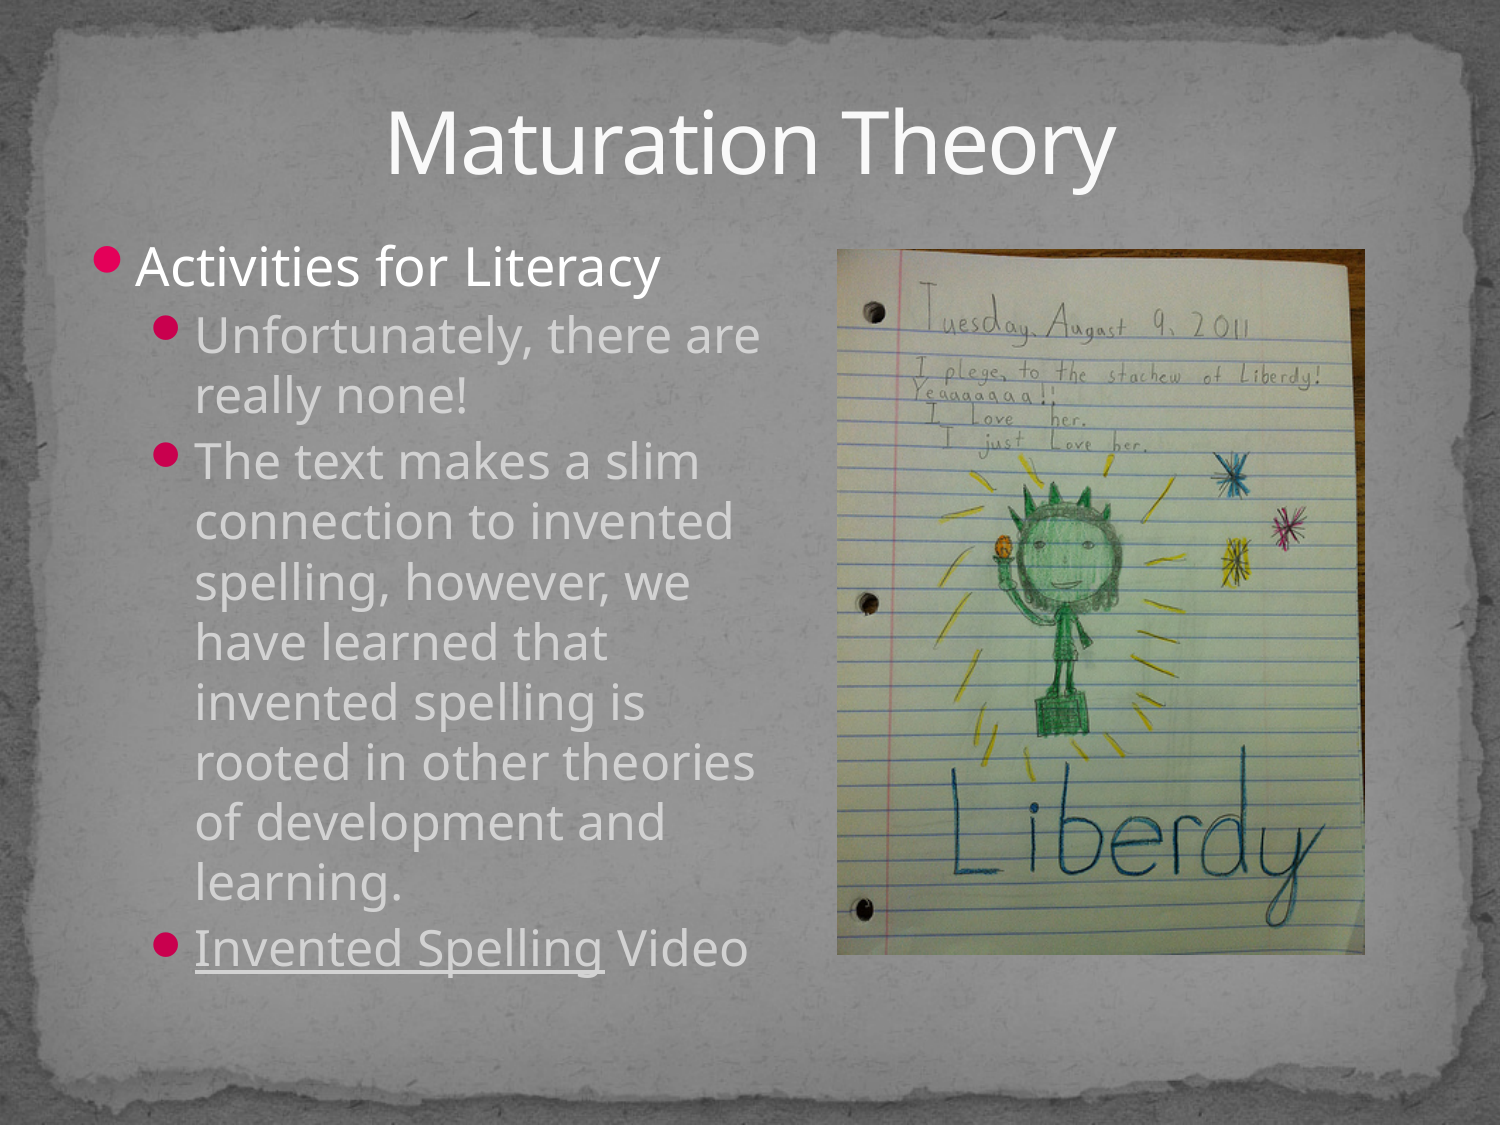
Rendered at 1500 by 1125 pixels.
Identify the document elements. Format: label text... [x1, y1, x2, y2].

picture [837, 249, 1365, 955]
list Activities for Literacy Unfortunately, there are really none! The text makes a slim connection to invented spelling, however, we have learned that invented spelling is rooted in other theories of development and learning. Invented Spelling Video [75, 224, 800, 1013]
title Maturation Theory [74, 0, 1425, 200]
